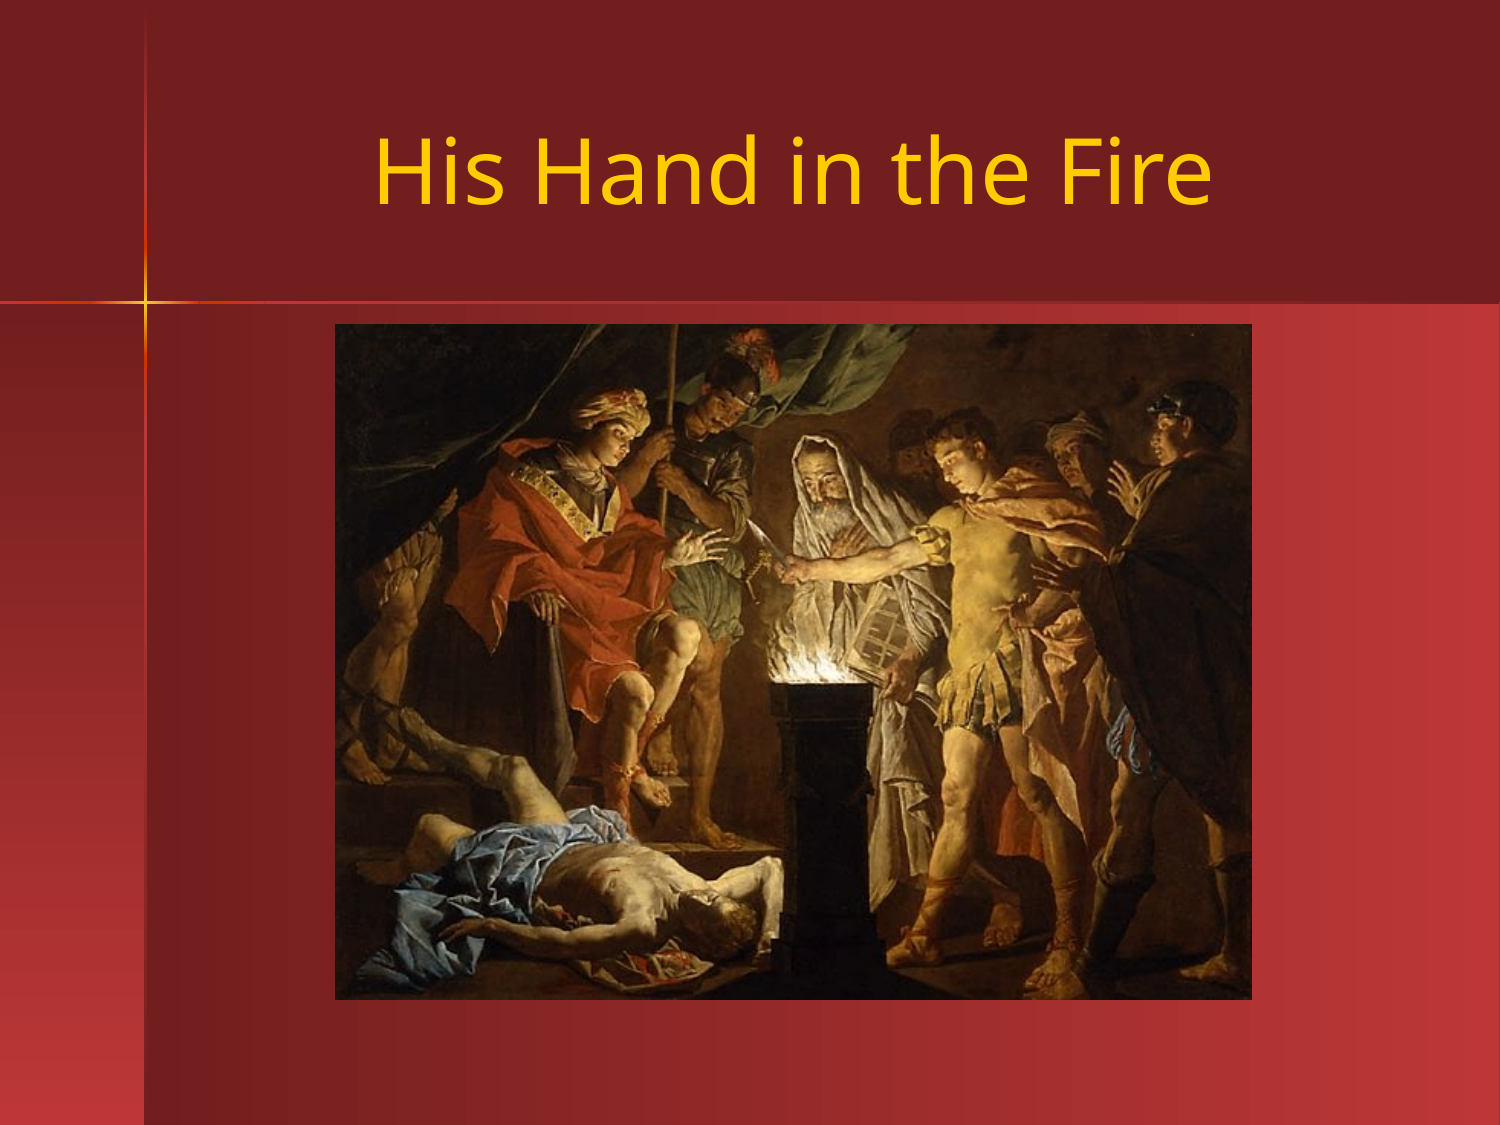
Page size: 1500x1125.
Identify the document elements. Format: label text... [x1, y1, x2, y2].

title His Hand in the Fire [174, 49, 1413, 286]
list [335, 324, 1253, 1001]
